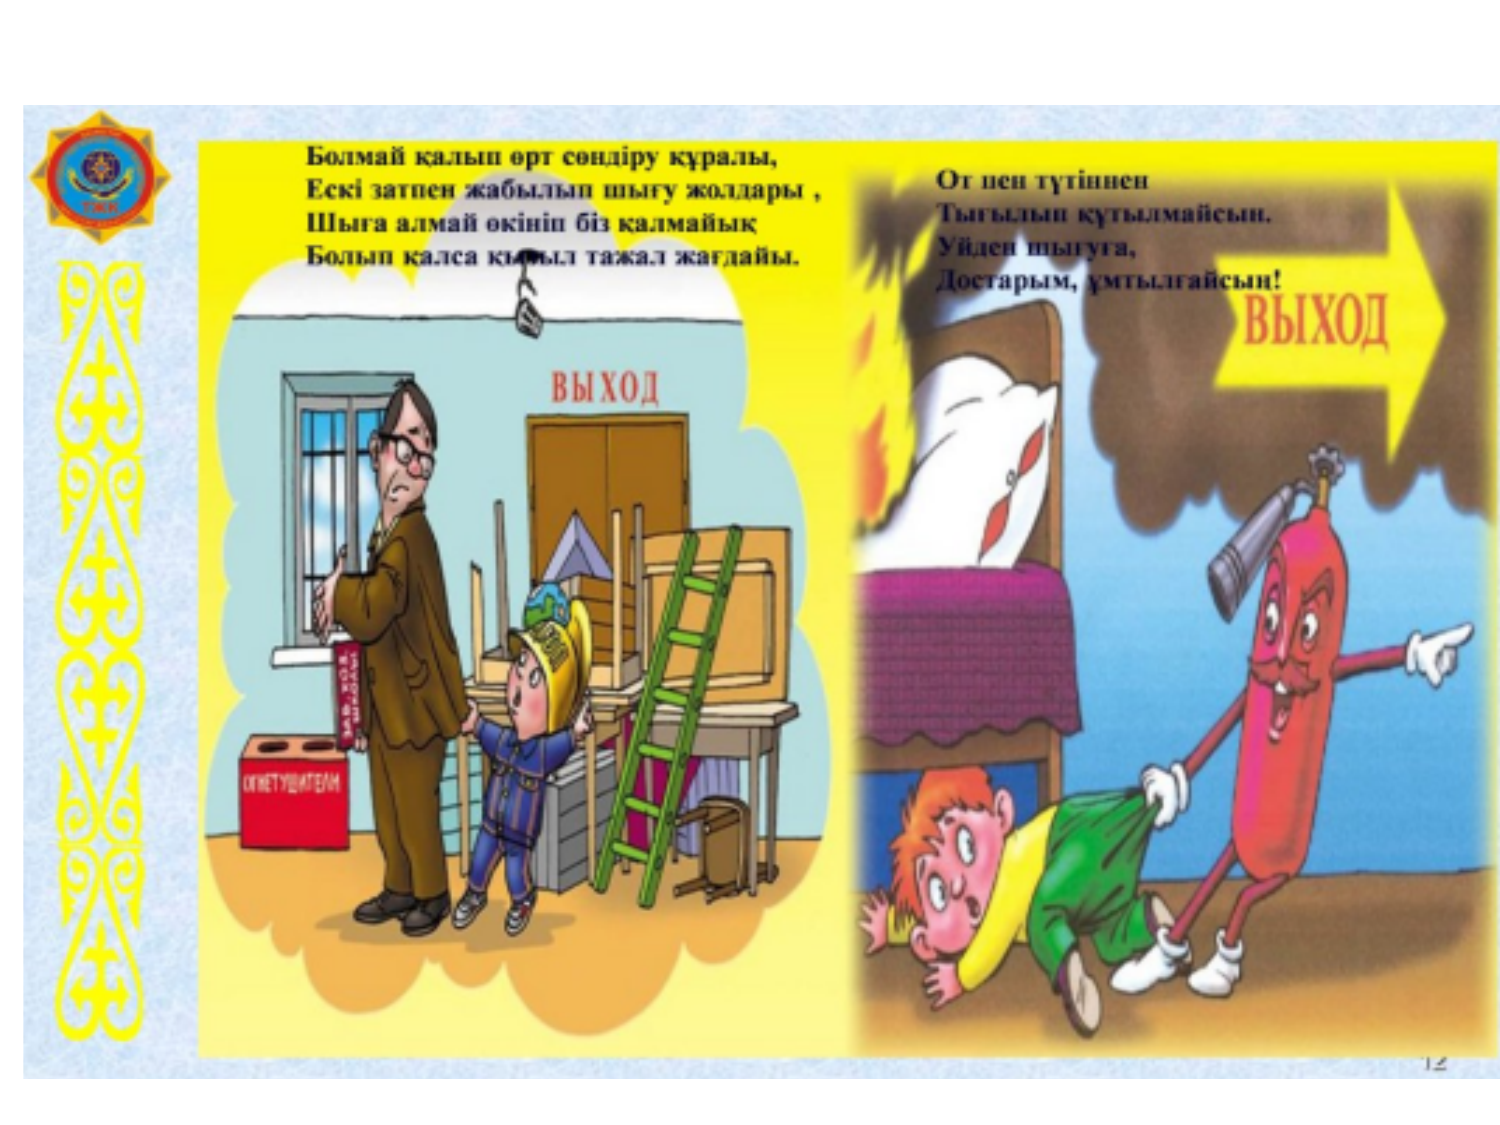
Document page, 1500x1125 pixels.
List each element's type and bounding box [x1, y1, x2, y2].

list [23, 105, 1500, 1079]
